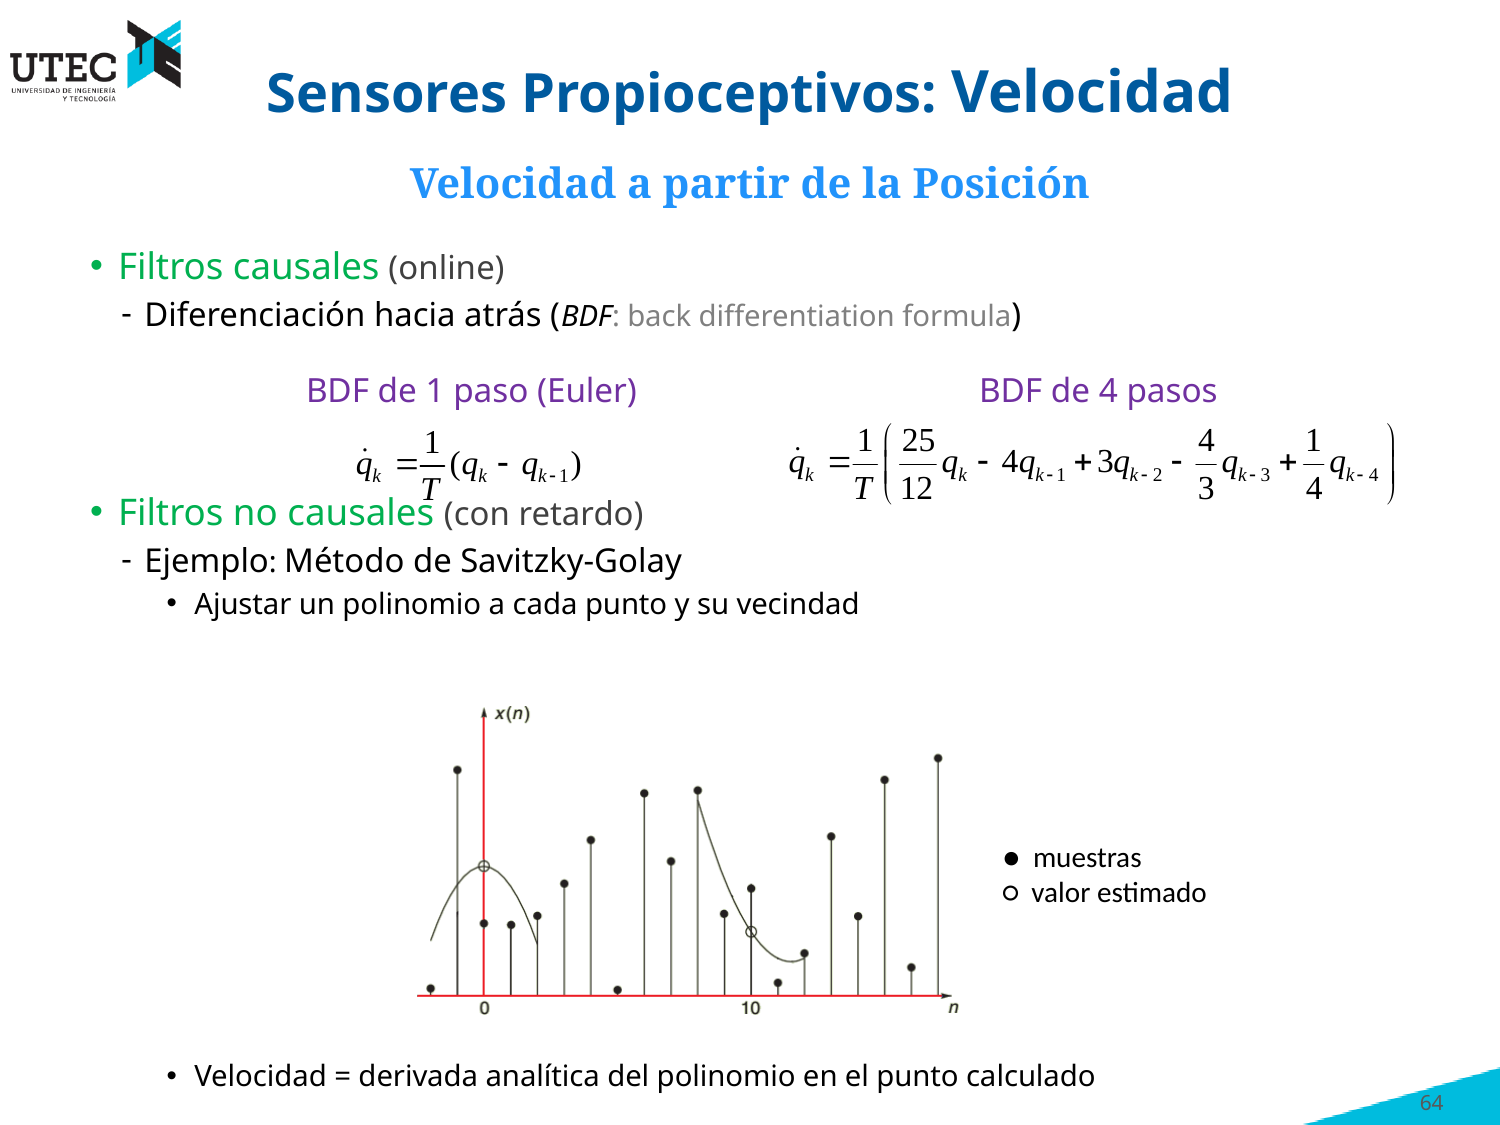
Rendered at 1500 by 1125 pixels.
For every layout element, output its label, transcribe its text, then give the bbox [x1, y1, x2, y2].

text_box BDF de 4 pasos [964, 361, 1233, 415]
title Sensores Propioceptivos: Velocidad [75, 31, 1425, 147]
text_box ● muestras ○ valor estimado [987, 830, 1222, 916]
picture [1286, 1066, 1500, 1125]
picture [7, 19, 183, 102]
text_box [350, 421, 588, 509]
text_box BDF de 1 paso (Euler) [291, 361, 653, 417]
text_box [783, 416, 1406, 513]
list Filtros causales (online) Diferenciación hacia atrás (BDF: back differentiation formula) Filtros no causales (con retardo) Ejemplo: Método de Savitzky-Golay Ajustar un polinomio a cada punto y su vecindad Velocidad = derivada analítica del polinomio en el punto calculado [75, 235, 1425, 1106]
picture [1422, 1102, 1428, 1109]
picture [412, 703, 963, 1016]
text_box Velocidad a partir de la Posición [275, 149, 1224, 232]
